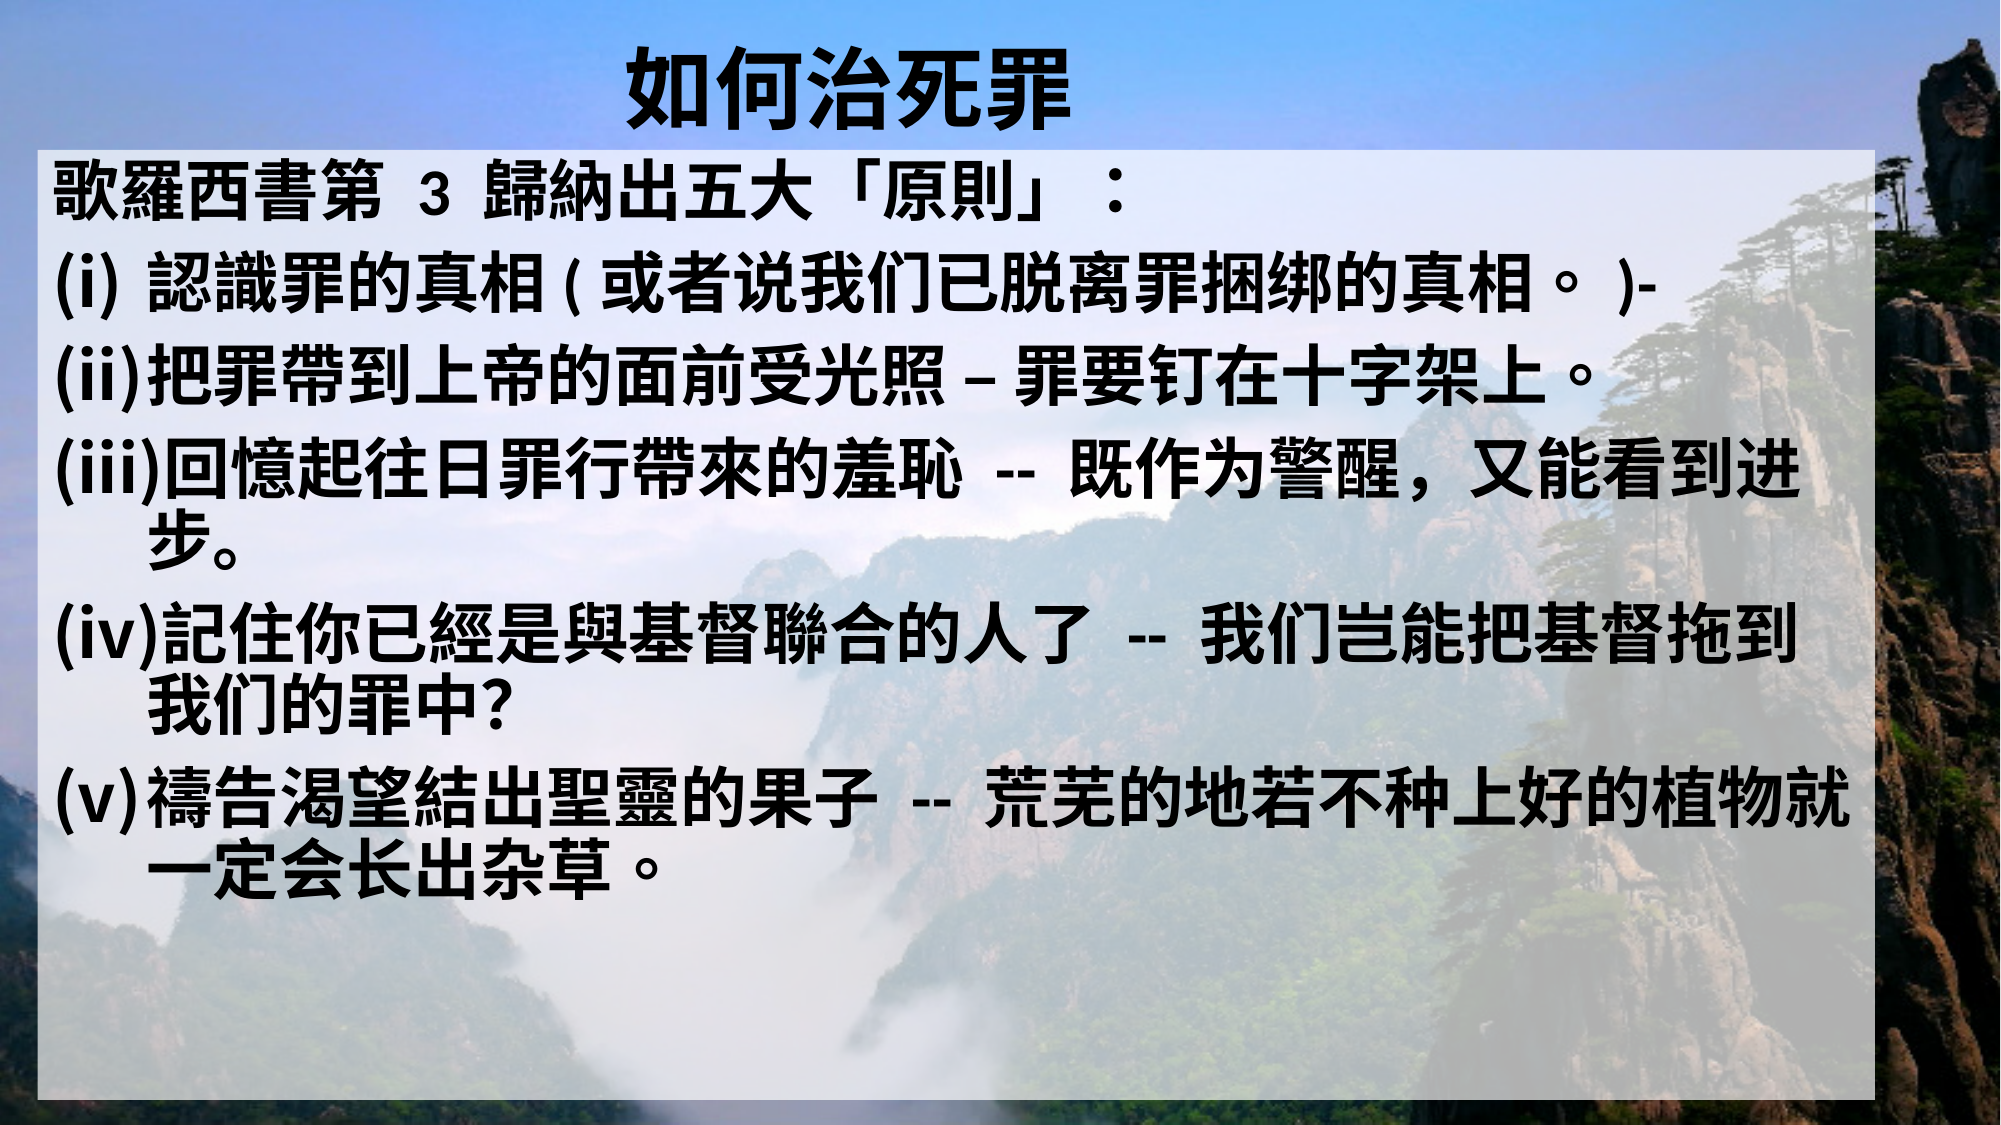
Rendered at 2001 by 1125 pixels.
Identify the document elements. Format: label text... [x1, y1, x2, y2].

picture [0, 0, 2001, 1125]
title 如何治死罪 [50, 37, 1650, 149]
list 歌羅西書第 3 歸納出五大「原則」： 認識罪的真相(或者说我们已脱离罪捆绑的真相。)- 把罪帶到上帝的面前受光照 – 罪要钉在十字架上。 回憶起往日罪行帶來的羞恥 -- 既作为警醒，又能看到进步。 記住你已經是與基督聯合的人了 -- 我们岂能把基督拖到我们的罪中？ 禱告渴望結出聖靈的果子 -- 荒芜的地若不种上好的植物就一定会长出杂草。 [37, 149, 1875, 1100]
